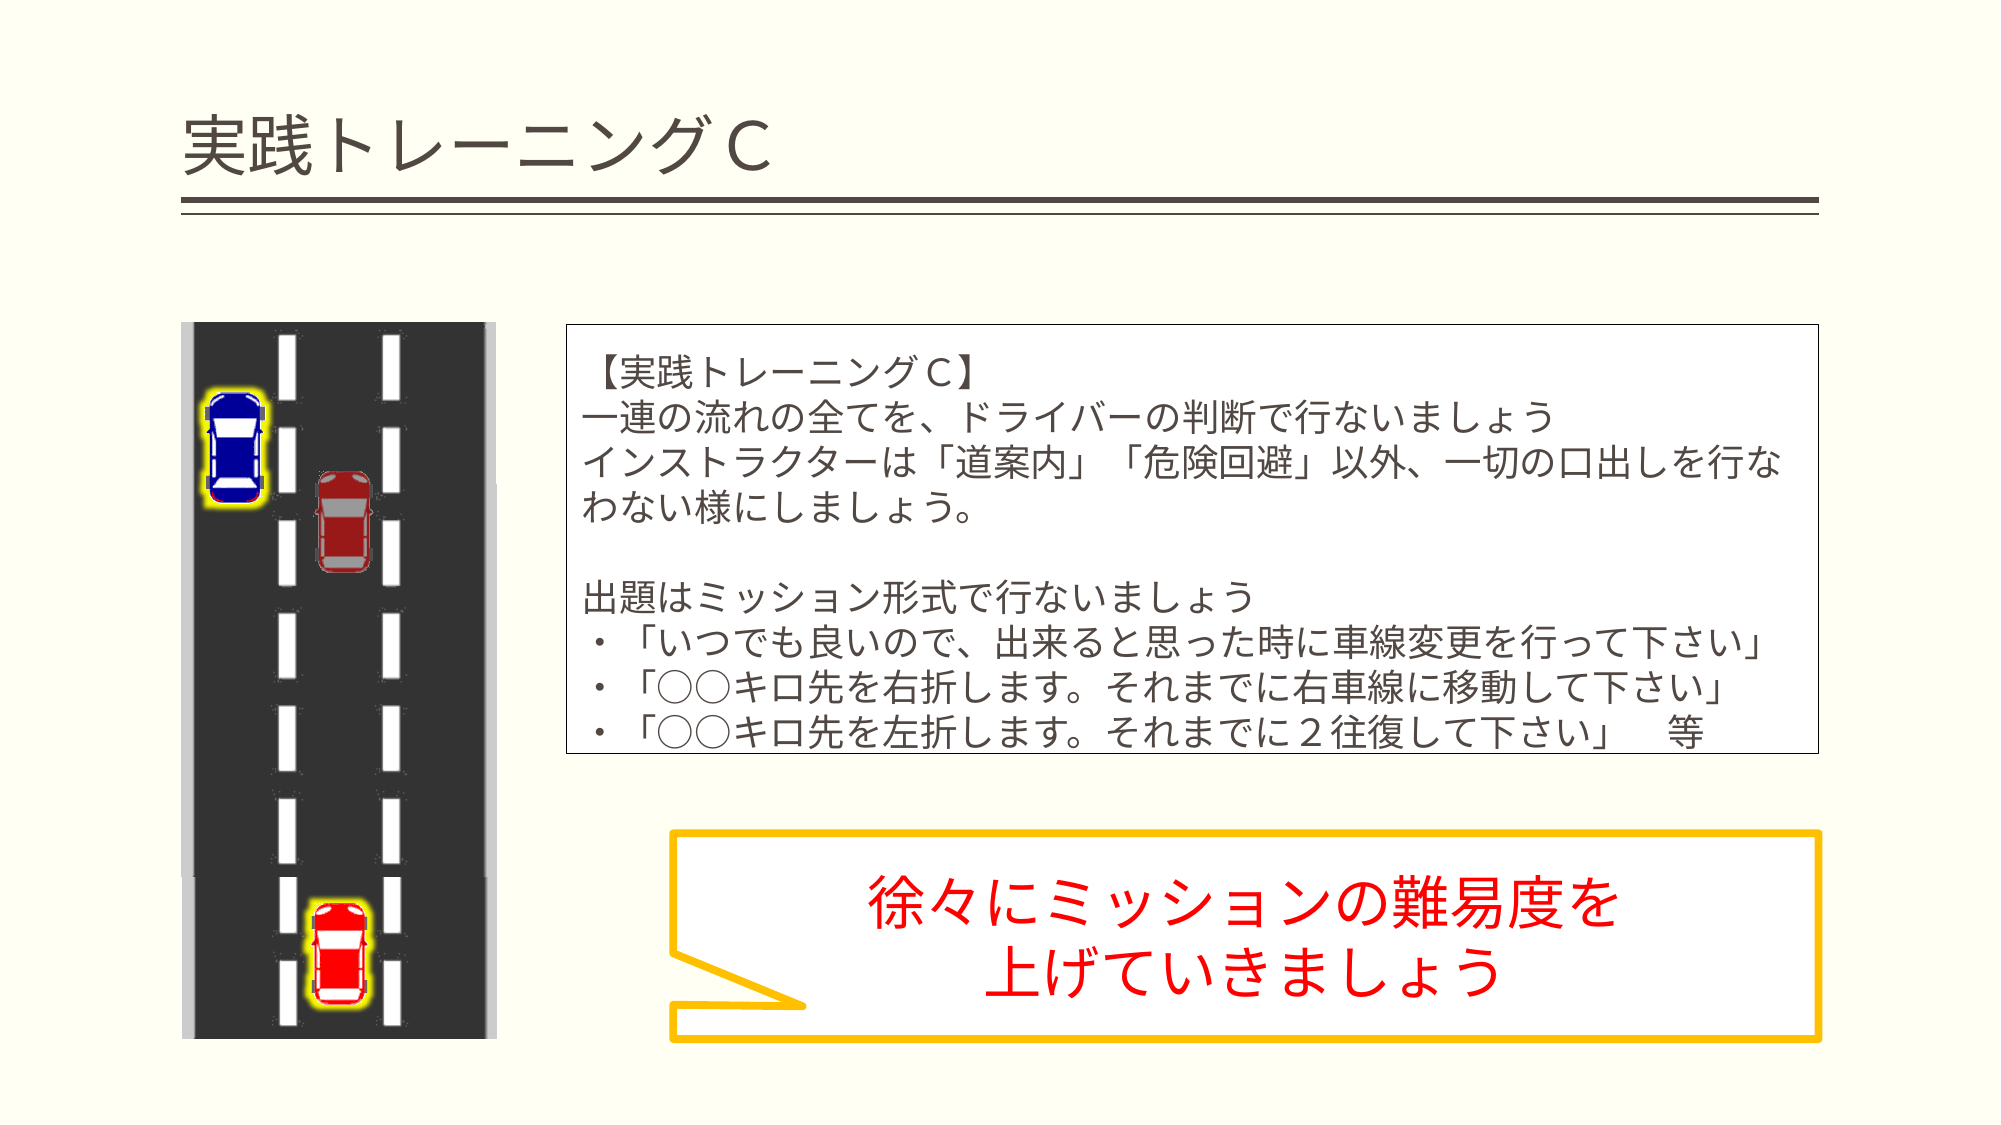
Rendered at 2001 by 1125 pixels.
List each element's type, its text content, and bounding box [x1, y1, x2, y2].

title 実践トレーニングＣ [181, 12, 1819, 193]
picture [181, 322, 497, 1039]
text_box 【実践トレーニングＣ】 一連の流れの全てを、ドライバーの判断で行ないましょう インストラクターは「道案内」「危険回避」以外、一切の口出しを行なわない様にしましょう。 出題はミッション形式で行ないましょう ・「いつでも良いので、出来ると思った時に車線変更を行って下さい」 ・「○○キロ先を右折します。それまでに右車線に移動して下さい」 ・「○○キロ先を左折します。それまでに２往復して下さい」 等 [566, 324, 1819, 754]
text_box 徐々にミッションの難易度を 上げていきましょう [669, 829, 1823, 1044]
